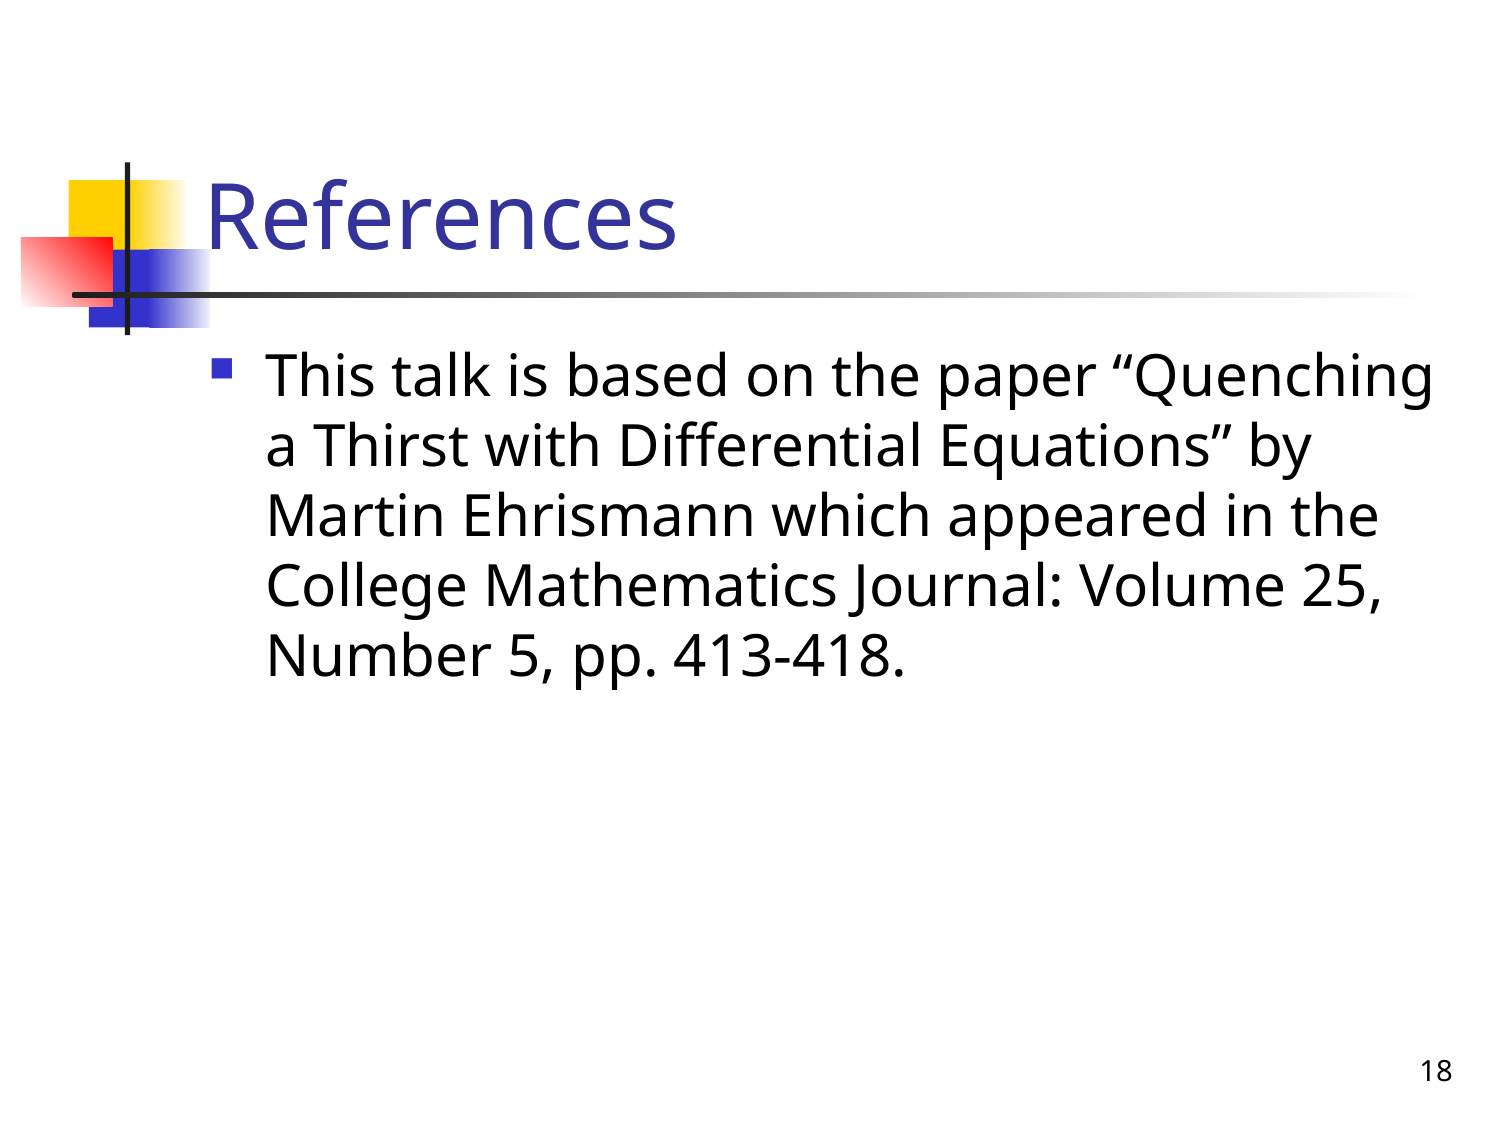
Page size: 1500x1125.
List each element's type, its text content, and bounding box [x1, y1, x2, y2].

slide_number 18 [1154, 1023, 1468, 1100]
title References [188, 34, 1468, 276]
list This talk is based on the paper “Quenching a Thirst with Differential Equations” by Martin Ehrismann which appeared in the College Mathematics Journal: Volume 25, Number 5, pp. 413-418. [193, 330, 1470, 1007]
